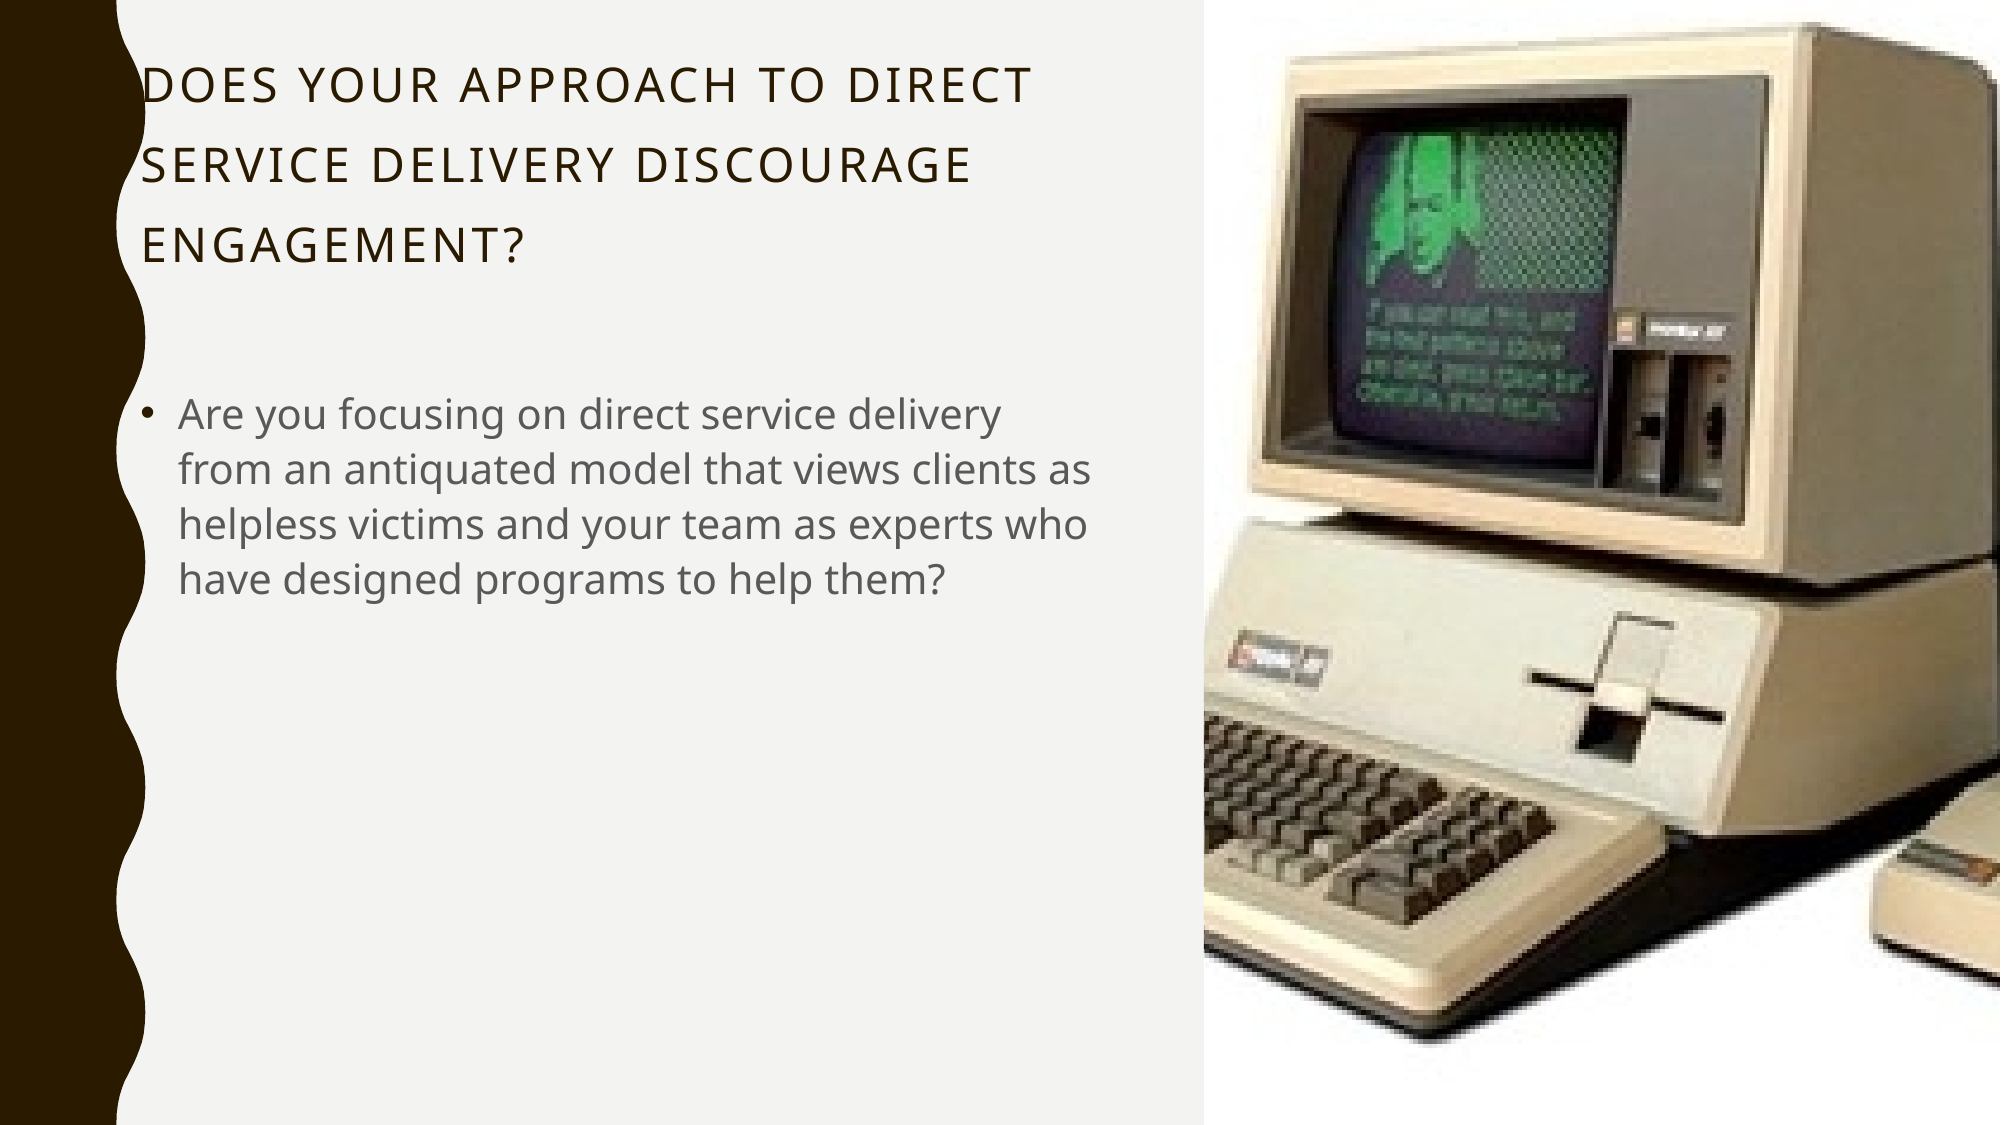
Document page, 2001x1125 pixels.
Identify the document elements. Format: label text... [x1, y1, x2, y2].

list Are you focusing on direct service delivery from an antiquated model that views clients as helpless victims and your team as experts who have designed programs to help them? [125, 375, 1113, 965]
picture [1203, 0, 2000, 1125]
title Does your approach to Direct service Delivery discourage engagement? [125, 62, 1113, 308]
